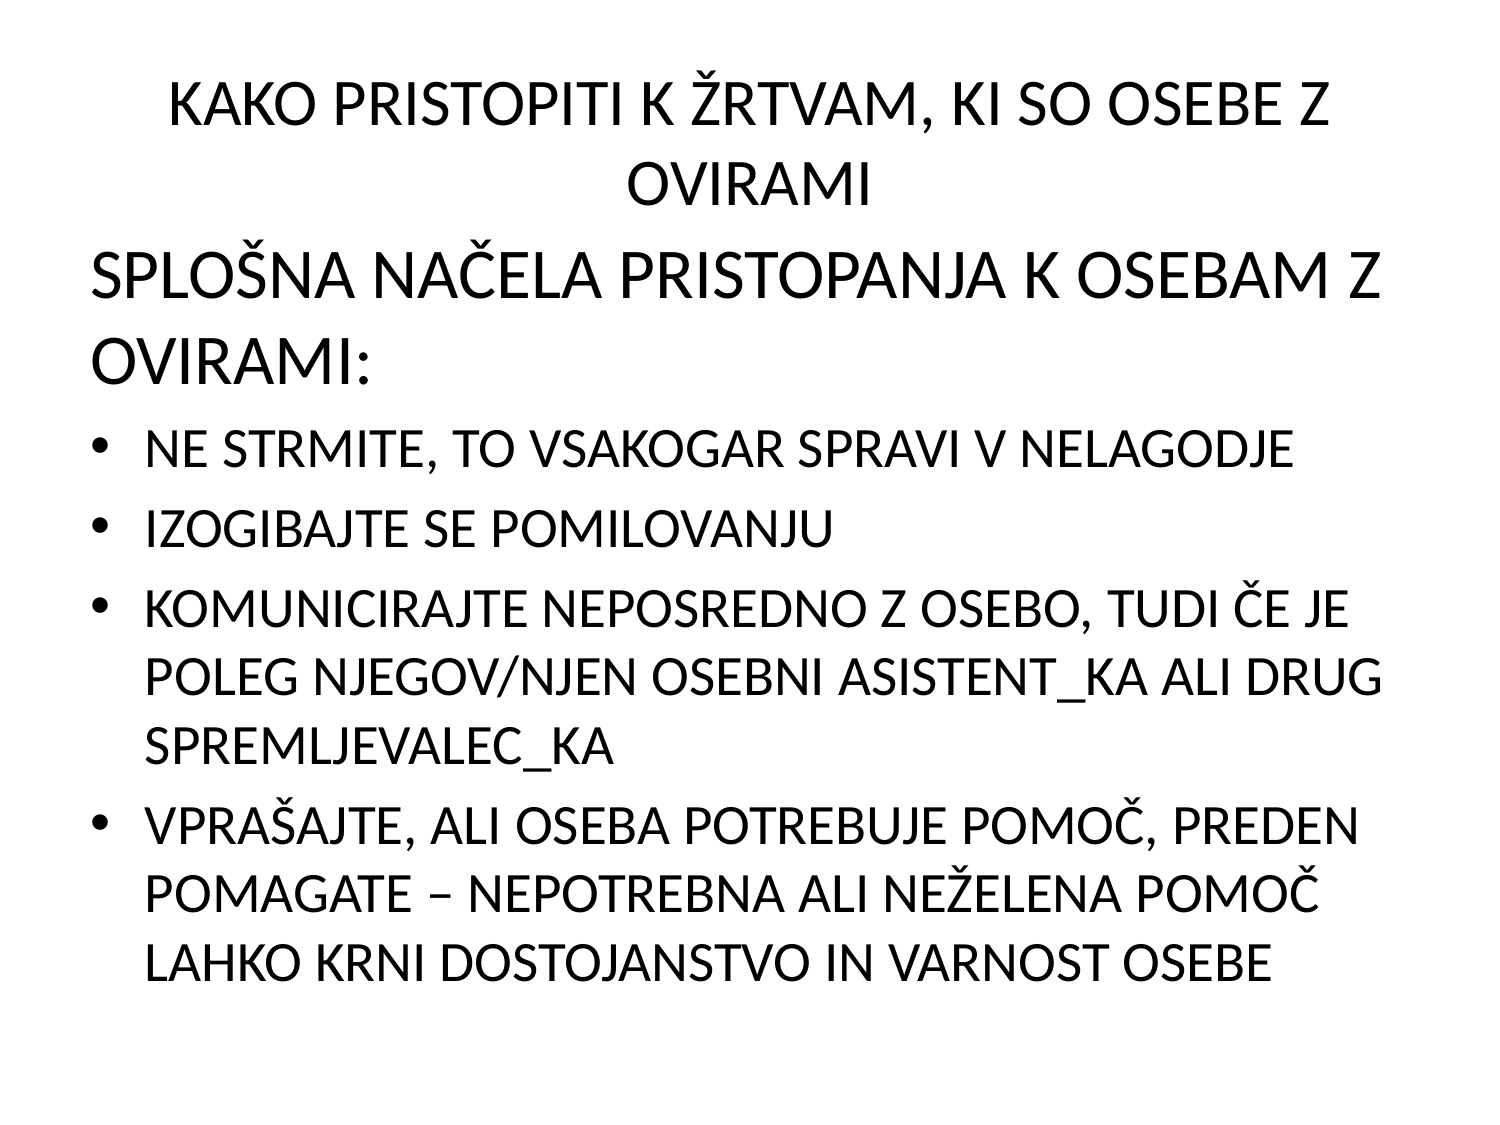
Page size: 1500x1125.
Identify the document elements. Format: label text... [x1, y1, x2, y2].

list SPLOŠNA NAČELA PRISTOPANJA K OSEBAM Z OVIRAMI: NE STRMITE, TO VSAKOGAR SPRAVI V NELAGODJE IZOGIBAJTE SE POMILOVANJU KOMUNICIRAJTE NEPOSREDNO Z OSEBO, TUDI ČE JE POLEG NJEGOV/NJEN OSEBNI ASISTENT_KA ALI DRUG SPREMLJEVALEC_KA VPRAŠAJTE, ALI OSEBA POTREBUJE POMOČ, PREDEN POMAGATE – NEPOTREBNA ALI NEŽELENA POMOČ LAHKO KRNI DOSTOJANSTVO IN VARNOST OSEBE [75, 219, 1425, 1005]
title KAKO PRISTOPITI K ŽRTVAM, KI SO OSEBE Z OVIRAMI [75, 45, 1425, 219]
